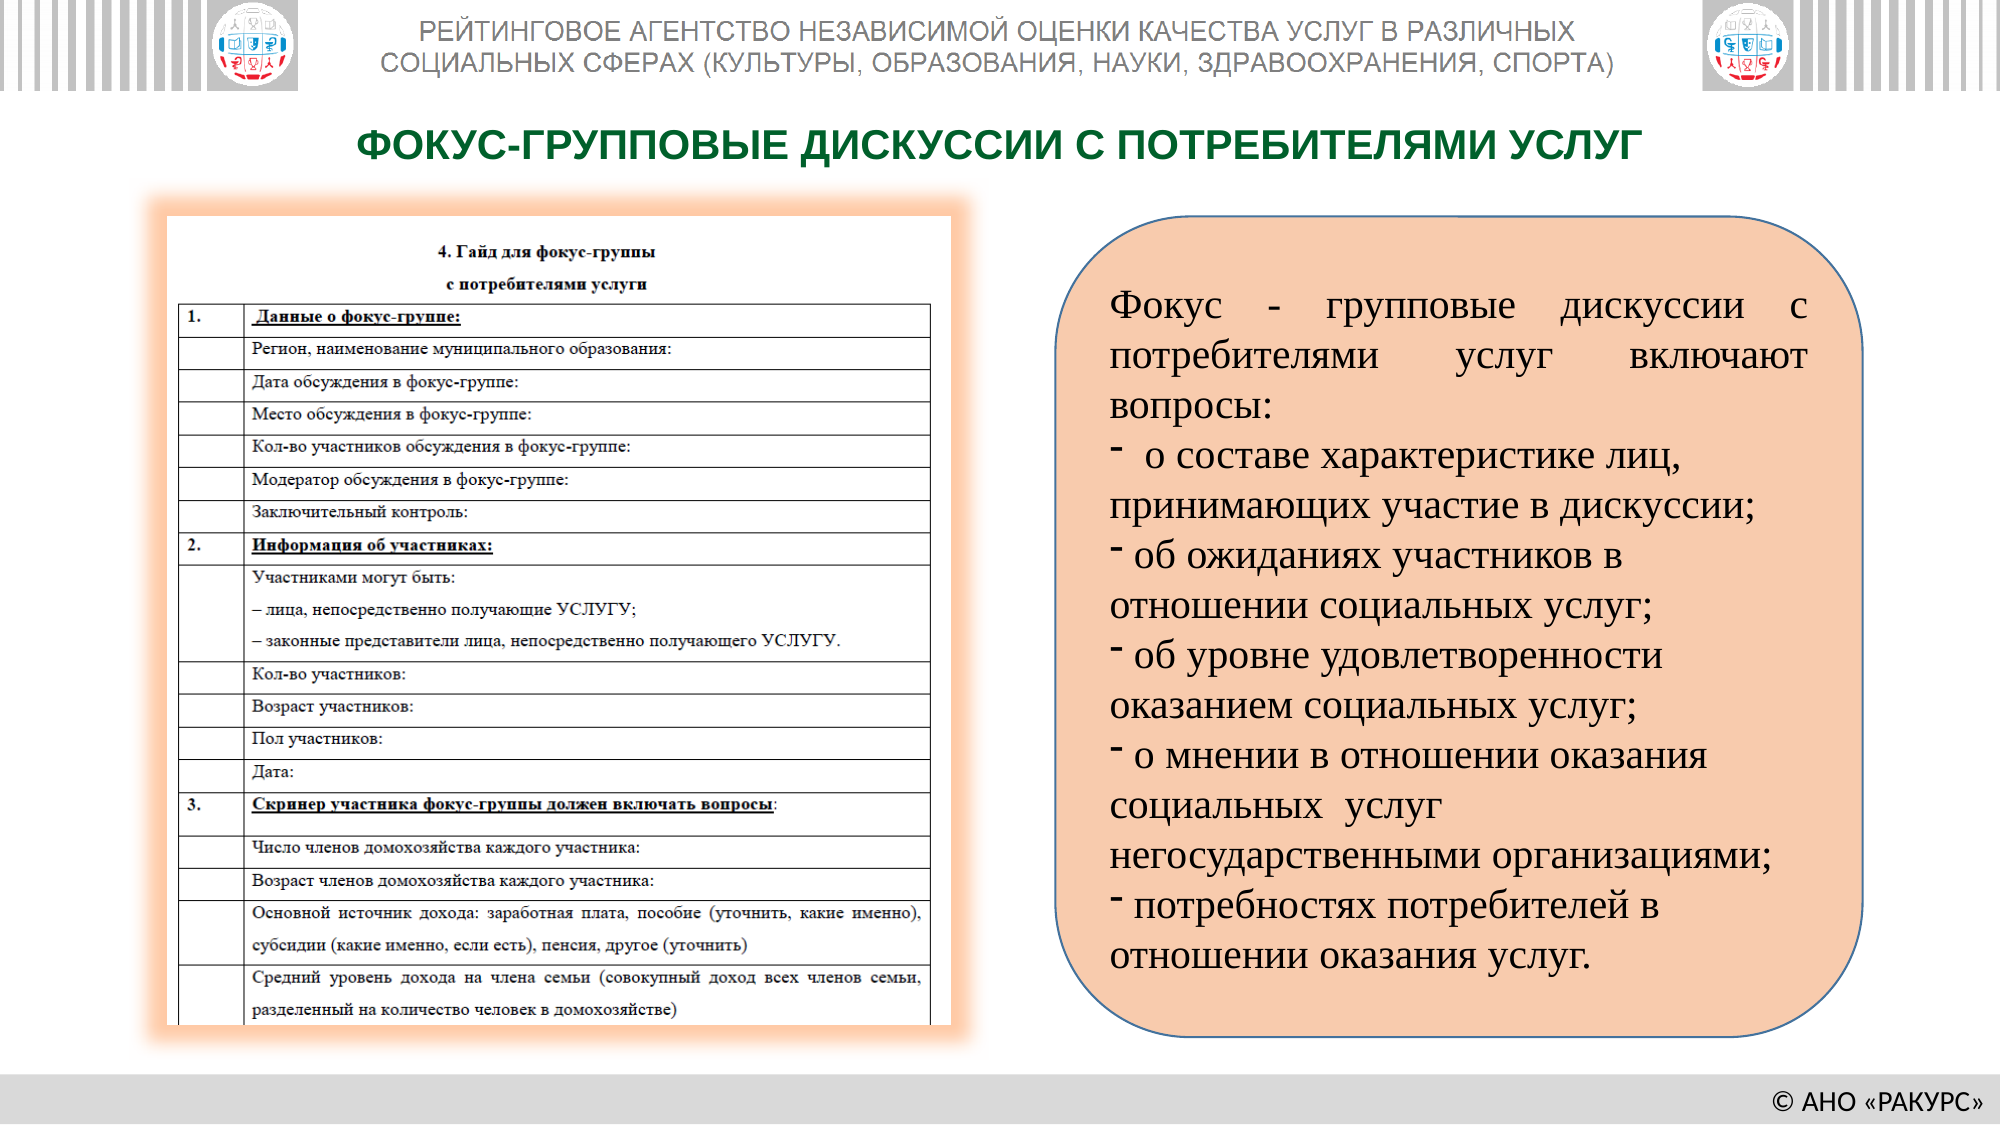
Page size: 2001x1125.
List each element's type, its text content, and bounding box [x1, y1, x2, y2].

picture [167, 216, 951, 1025]
text_box © АНО «РАКУРС» [0, 1074, 2000, 1125]
text_box Фокус - групповые дискуссии с потребителями услуг включают вопросы: о составе характеристике лиц, принимающих участие в дискуссии; об ожиданиях участников в отношении социальных услуг; об уровне удовлетворенности оказанием социальных услуг; о мнении в отношении оказания социальных услуг негосударственными организациями; потребностях потребителей в отношении оказания услуг. [1054, 215, 1864, 1039]
title ФОКУС-ГРУППОВЫЕ ДИСКУССИИ С ПОТРЕБИТЕЛЯМИ УСЛУГ [137, 91, 1863, 217]
picture [0, 0, 2000, 91]
